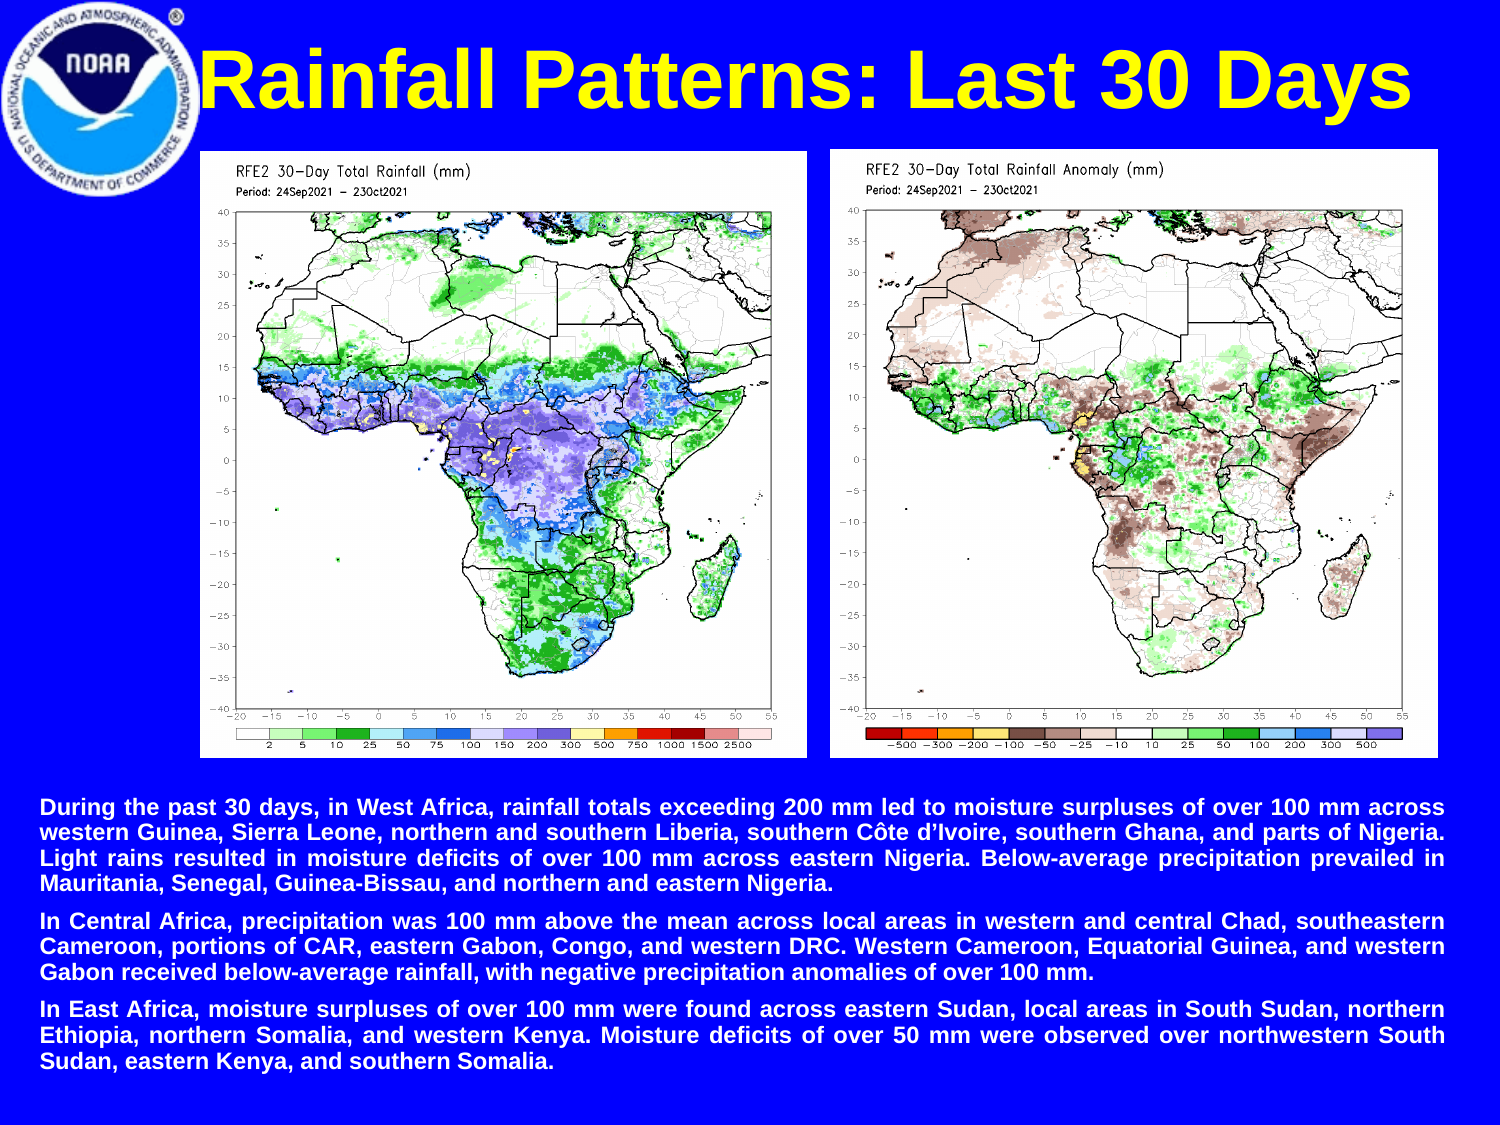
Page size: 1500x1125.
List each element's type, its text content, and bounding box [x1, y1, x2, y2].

text_box During the past 30 days, in West Africa, rainfall totals exceeding 200 mm led to moisture surpluses of over 100 mm across western Guinea, Sierra Leone, northern and southern Liberia, southern Côte d’Ivoire, southern Ghana, and parts of Nigeria. Light rains resulted in moisture deficits of over 100 mm across eastern Nigeria. Below-average precipitation prevailed in Mauritania, Senegal, Guinea-Bissau, and northern and eastern Nigeria. In Central Africa, precipitation was 100 mm above the mean across local areas in western and central Chad, southeastern Cameroon, portions of CAR, eastern Gabon, Congo, and western DRC. Western Cameroon, Equatorial Guinea, and western Gabon received below-average rainfall, with negative precipitation anomalies of over 100 mm. In East Africa, moisture surpluses of over 100 mm were found across eastern Sudan, local areas in South Sudan, northern Ethiopia, northern Somalia, and western Kenya. Moisture deficits of over 50 mm were observed over northwestern South Sudan, eastern Kenya, and southern Somalia. [24, 787, 1463, 1082]
picture [829, 149, 1438, 758]
title Rainfall Patterns: Last 30 Days [174, 0, 1438, 151]
picture [0, 0, 807, 758]
